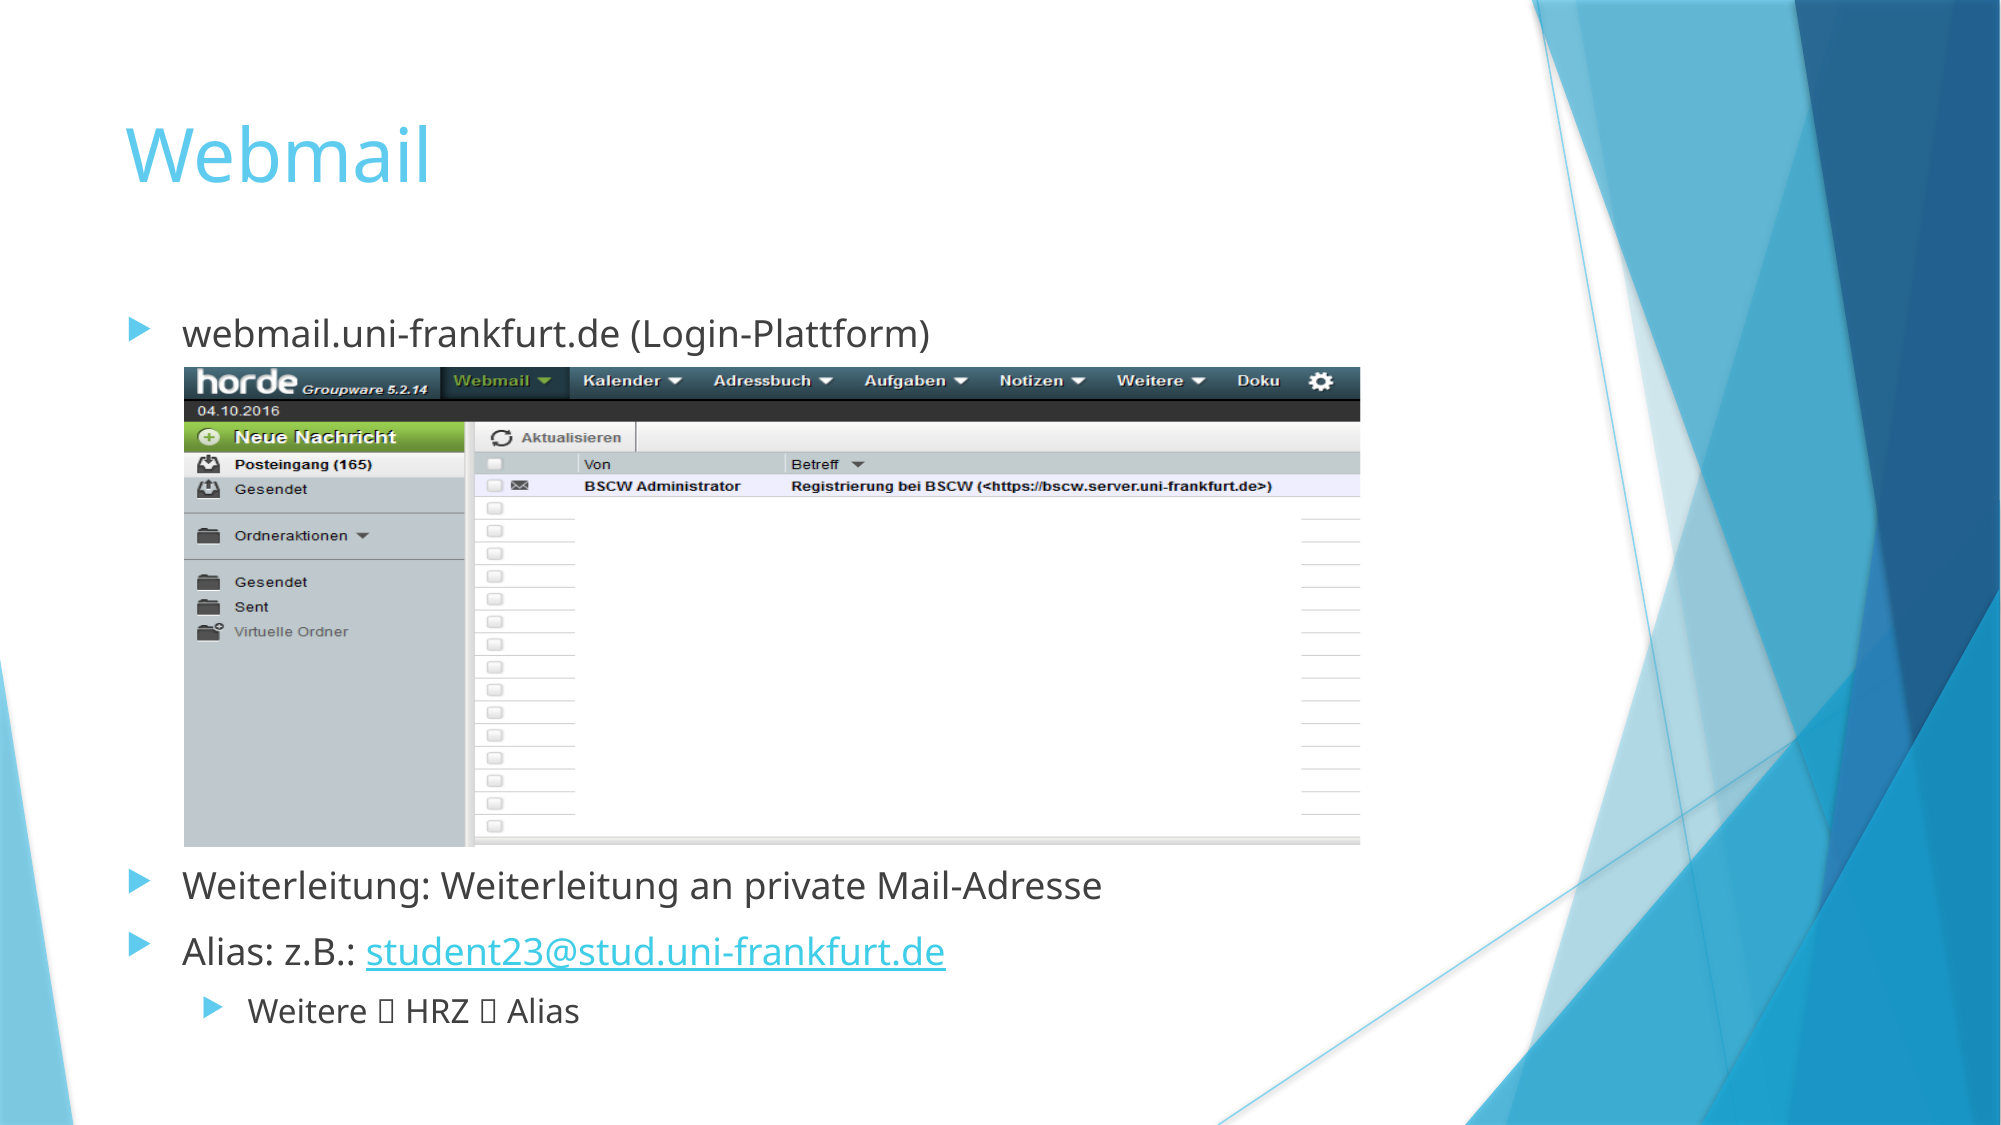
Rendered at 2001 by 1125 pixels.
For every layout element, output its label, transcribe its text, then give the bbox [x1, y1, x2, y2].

picture [184, 367, 1363, 848]
text_box Webmail [111, 99, 1522, 254]
text_box webmail.uni-frankfurt.de (Login-Plattform) Weiterleitung: Weiterleitung an private Mail-Adresse Alias: z.B.: student23@stud.uni-frankfurt.de Weitere  HRZ  Alias [111, 307, 1522, 1066]
